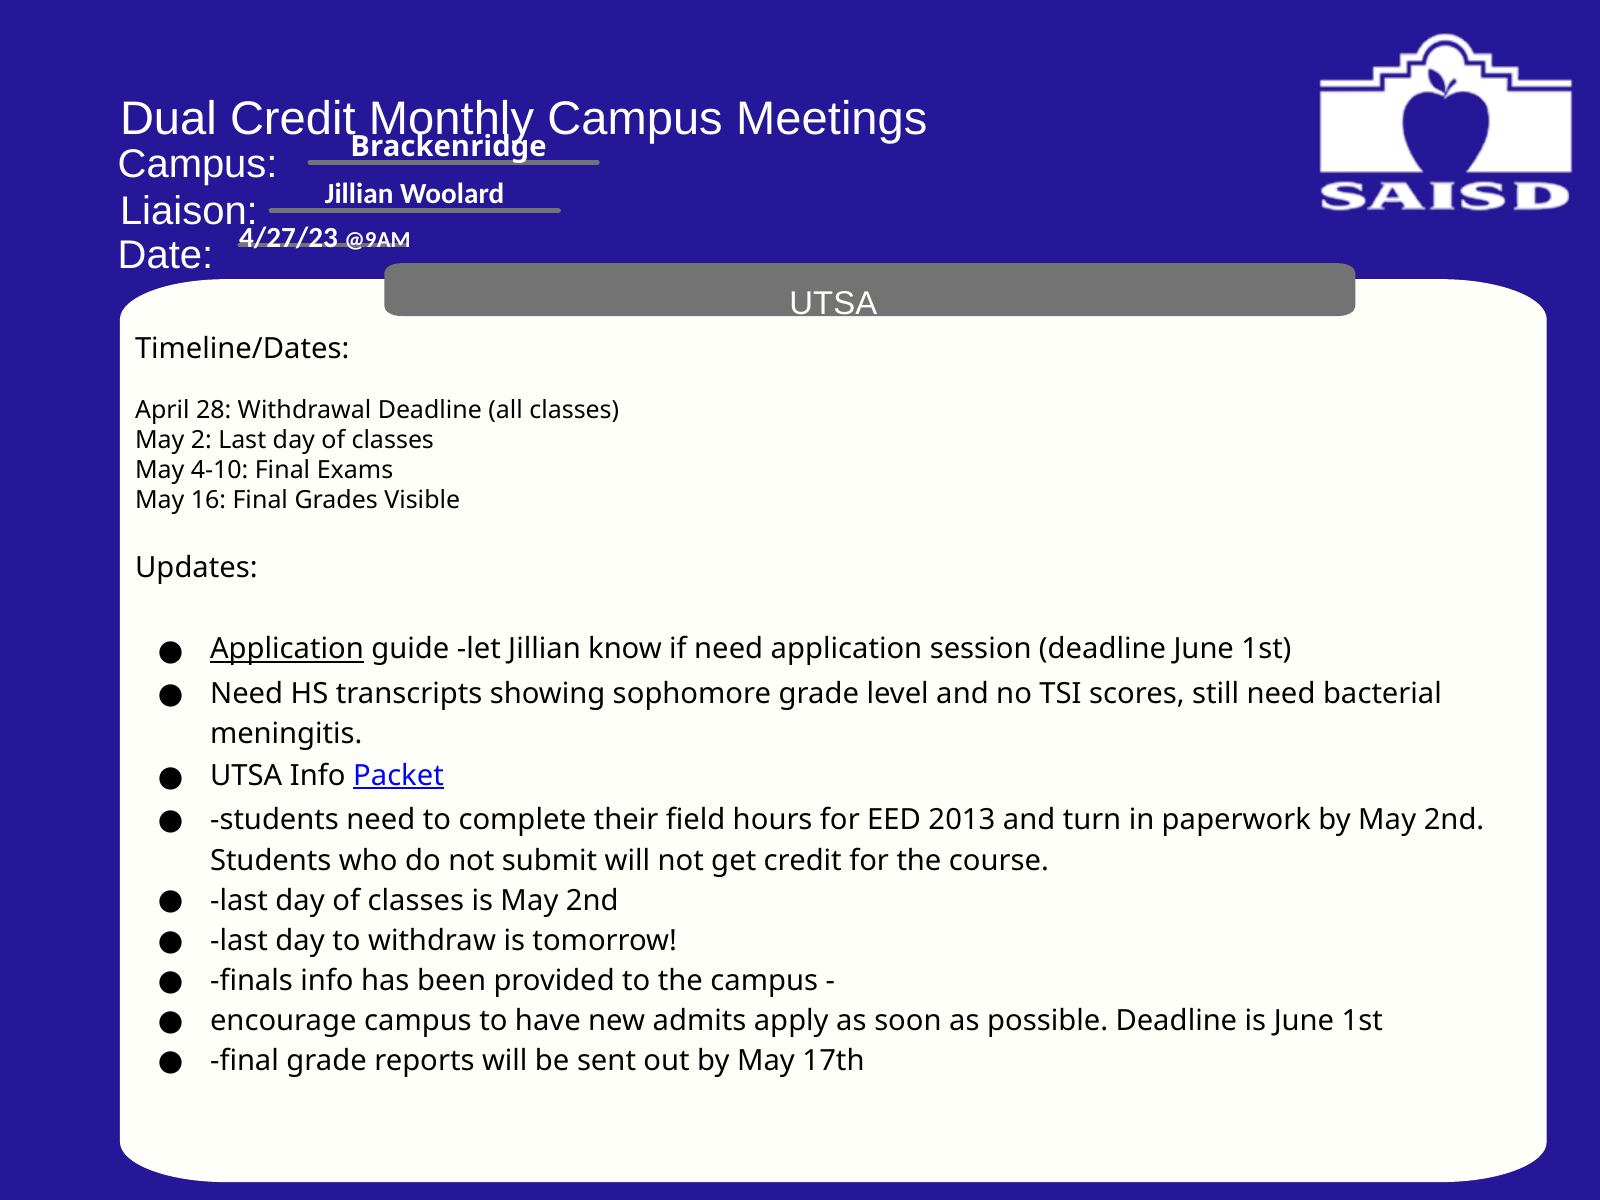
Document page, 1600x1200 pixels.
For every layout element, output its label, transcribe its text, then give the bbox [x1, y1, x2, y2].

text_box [119, 159, 539, 226]
picture [1318, 19, 1578, 221]
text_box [117, 232, 439, 269]
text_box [119, 262, 1547, 1183]
text_box Dual Credit Monthly Campus Meetings [120, 64, 963, 144]
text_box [117, 112, 607, 179]
